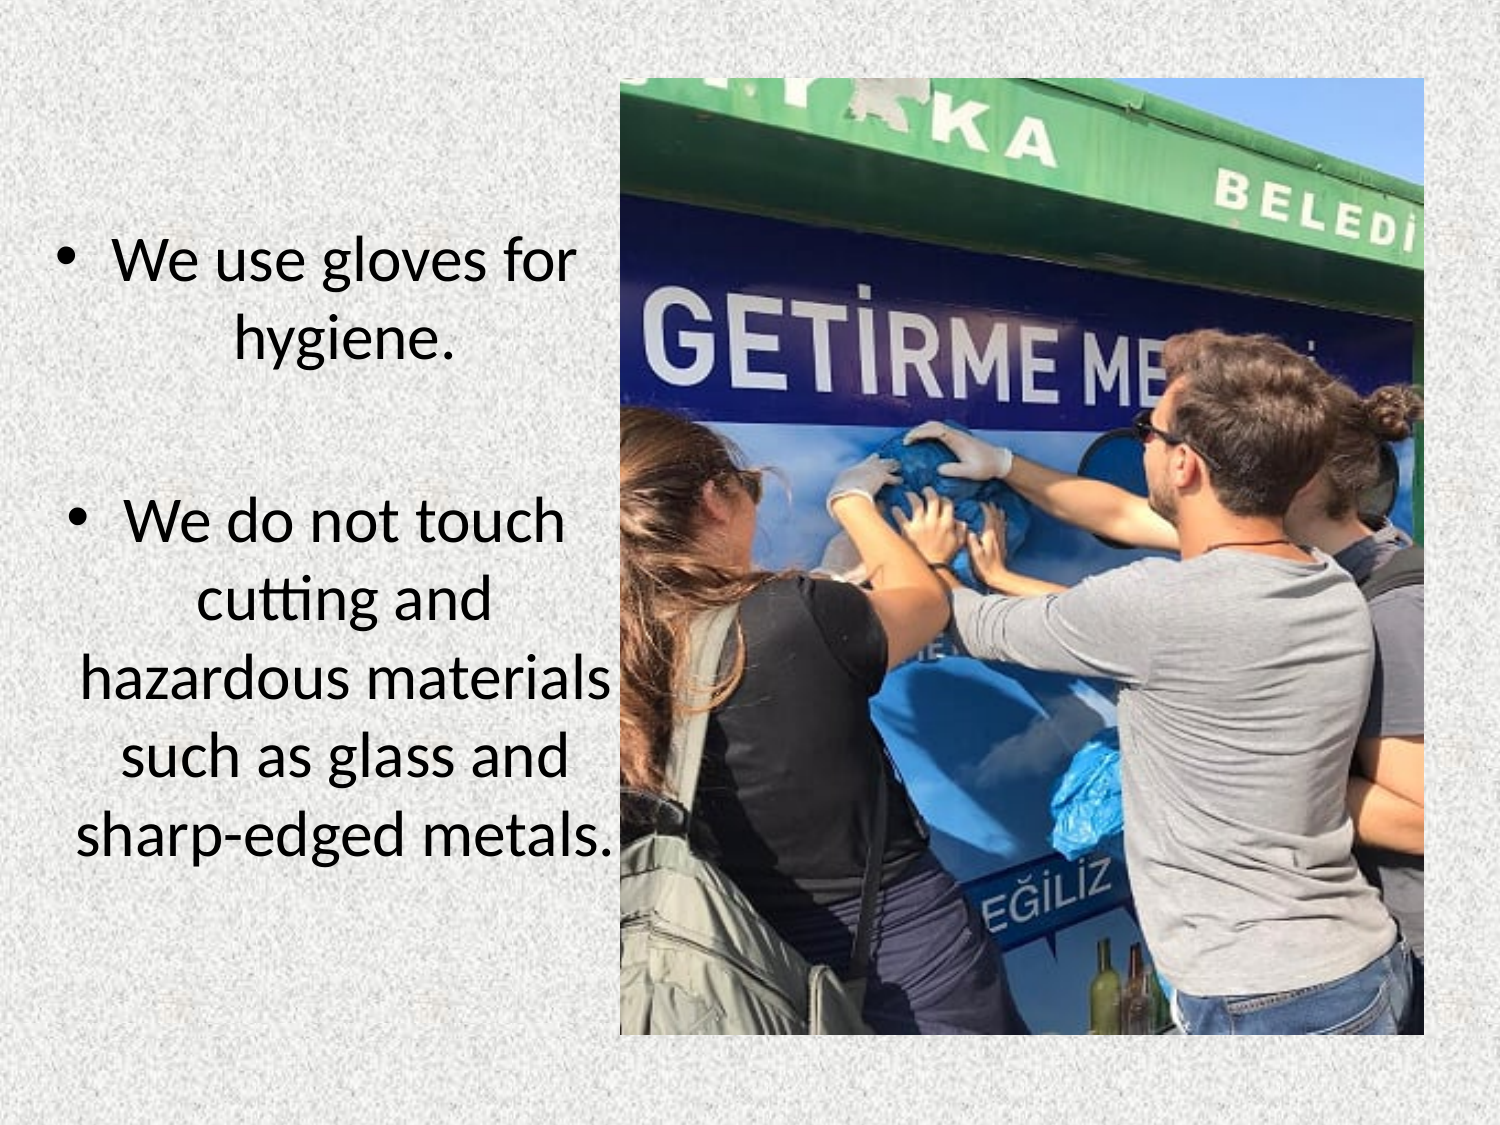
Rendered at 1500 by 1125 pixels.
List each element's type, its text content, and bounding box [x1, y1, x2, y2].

picture [0, 0, 1500, 1125]
list We use gloves for hygiene. We do not touch cutting and hazardous materials such as glass and sharp-edged metals. [4, 208, 614, 951]
